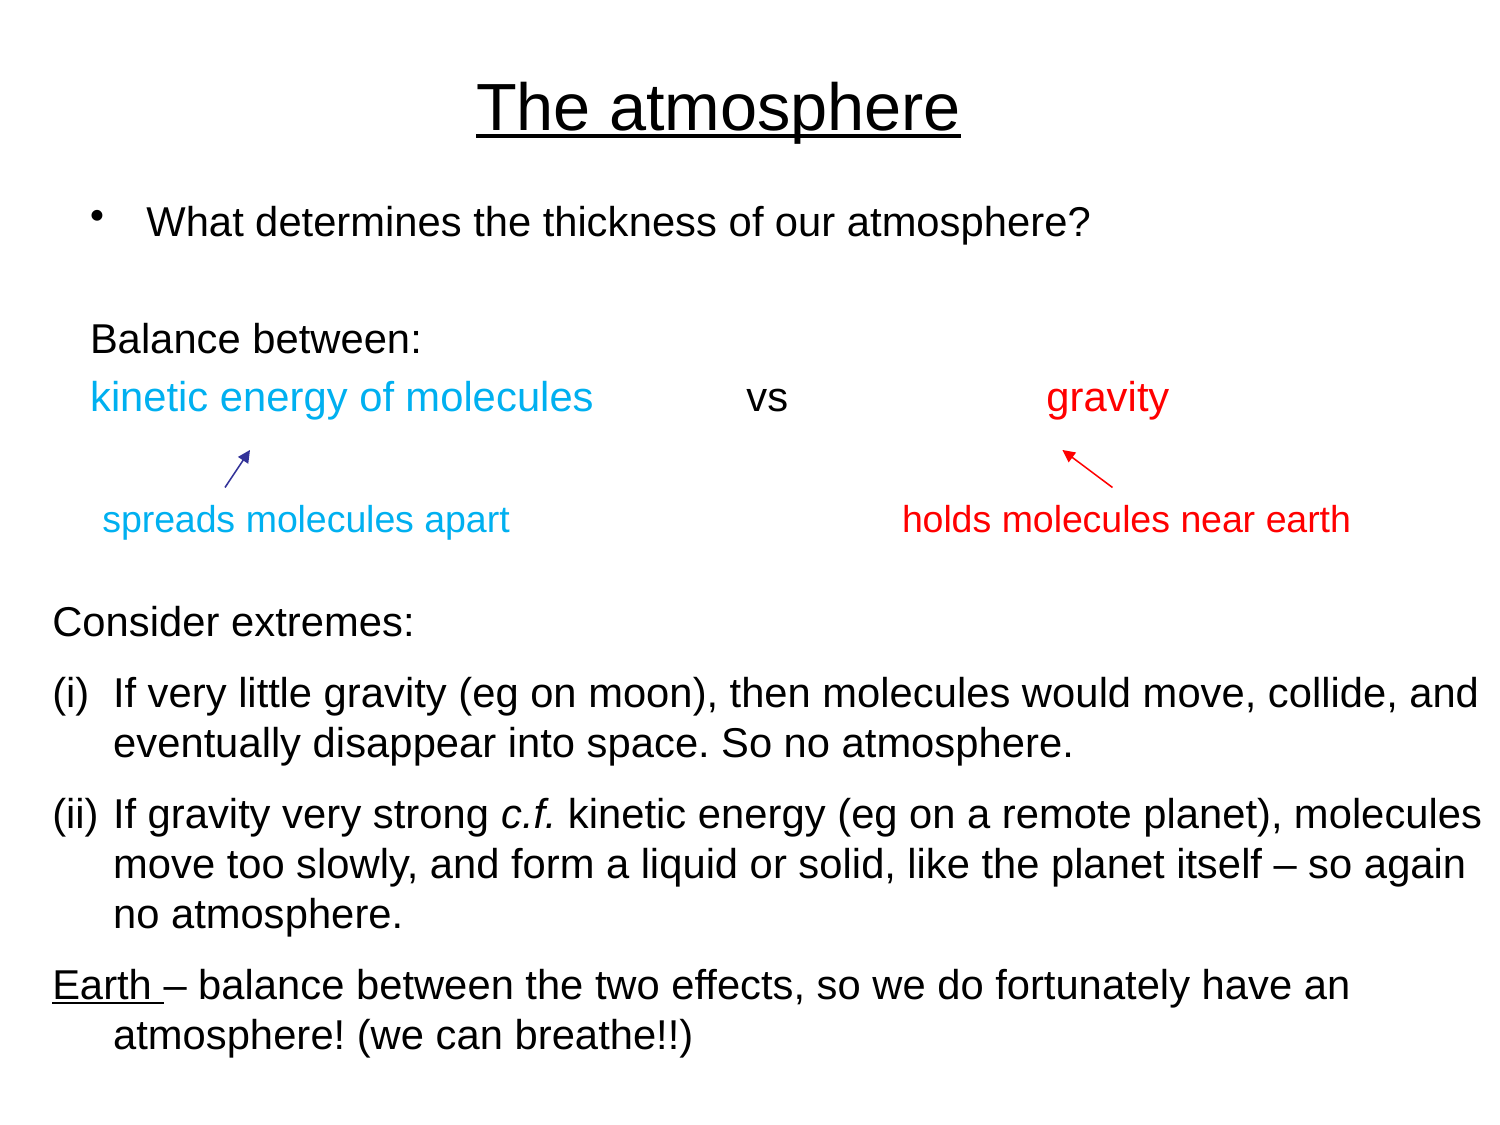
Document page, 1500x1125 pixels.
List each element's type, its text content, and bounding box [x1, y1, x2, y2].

list What determines the thickness of our atmosphere? Balance between: kinetic energy of molecules vs gravity [74, 187, 1426, 488]
text_box spreads molecules apart [87, 487, 538, 548]
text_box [887, 449, 1401, 548]
text_box [224, 450, 250, 488]
text_box Consider extremes: If very little gravity (eg on moon), then molecules would move, collide, and eventually disappear into space. So no atmosphere. If gravity very strong c.f. kinetic energy (eg on a remote planet), molecules move too slowly, and form a liquid or solid, like the planet itself – so again no atmosphere. Earth – balance between the two effects, so we do fortunately have an atmosphere! (we can breathe!!) [37, 587, 1500, 1065]
title The atmosphere [74, 44, 1363, 163]
